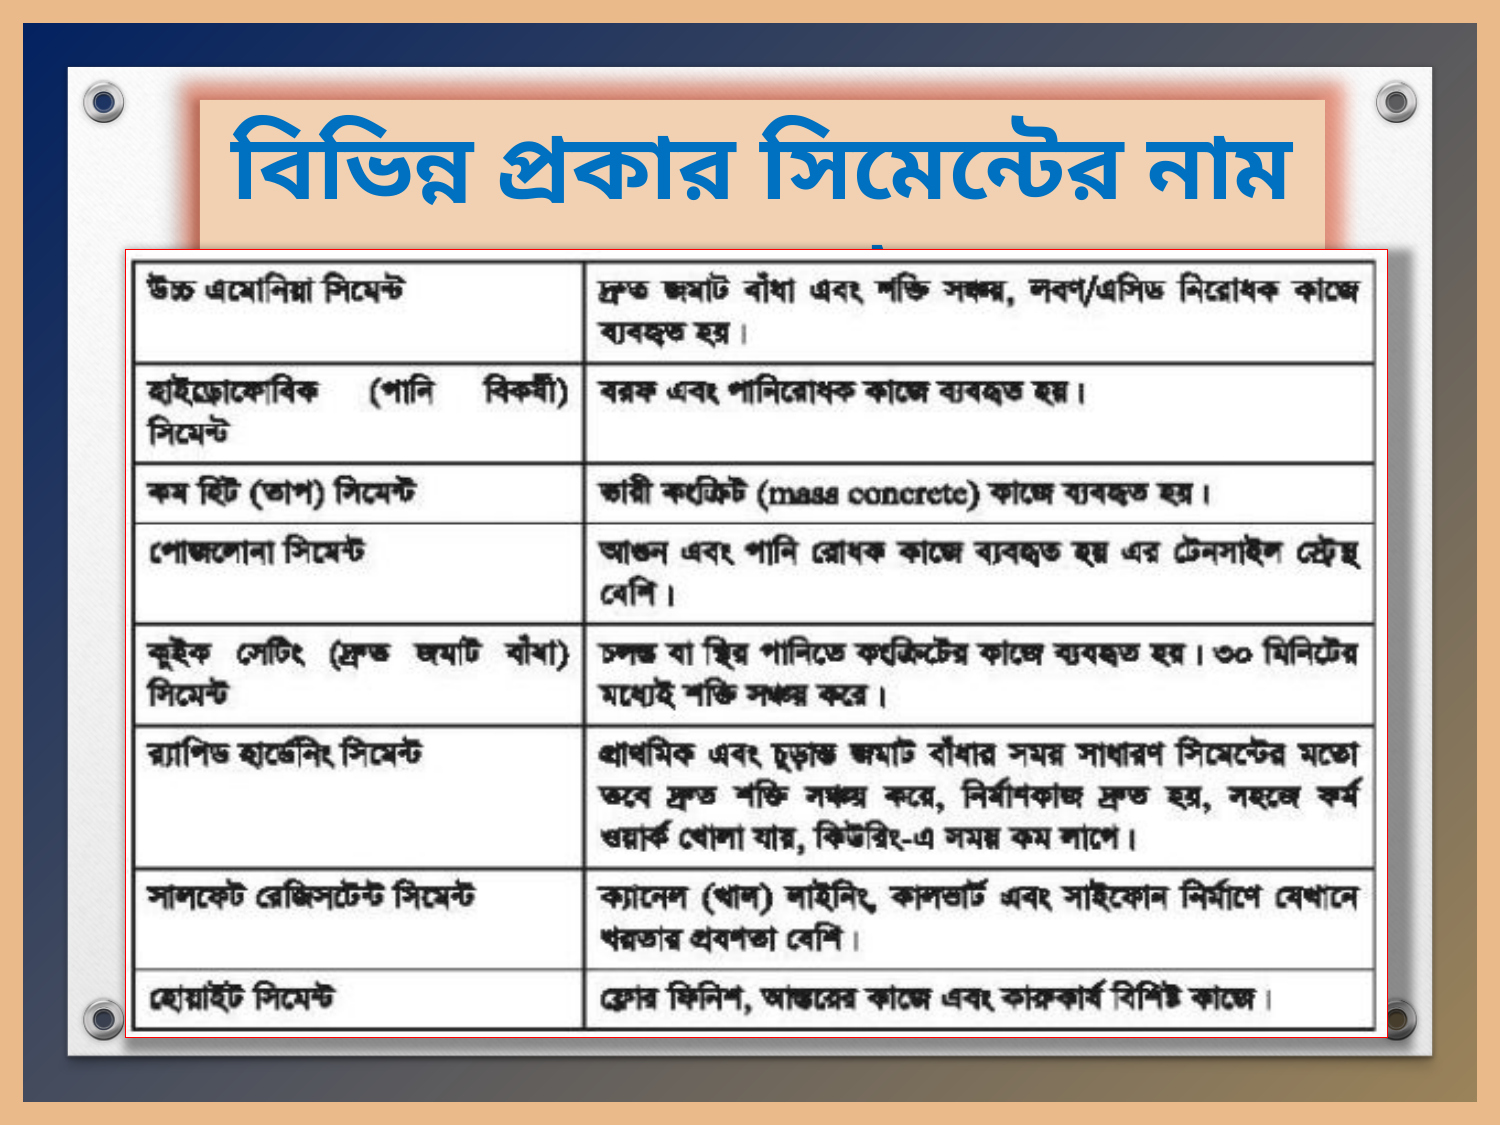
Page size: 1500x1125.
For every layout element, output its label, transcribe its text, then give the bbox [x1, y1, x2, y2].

text_box বিভিন্ন প্রকার সিমেন্টের নাম ও ব্যবহার [199, 99, 1325, 242]
picture [23, 23, 1477, 1102]
